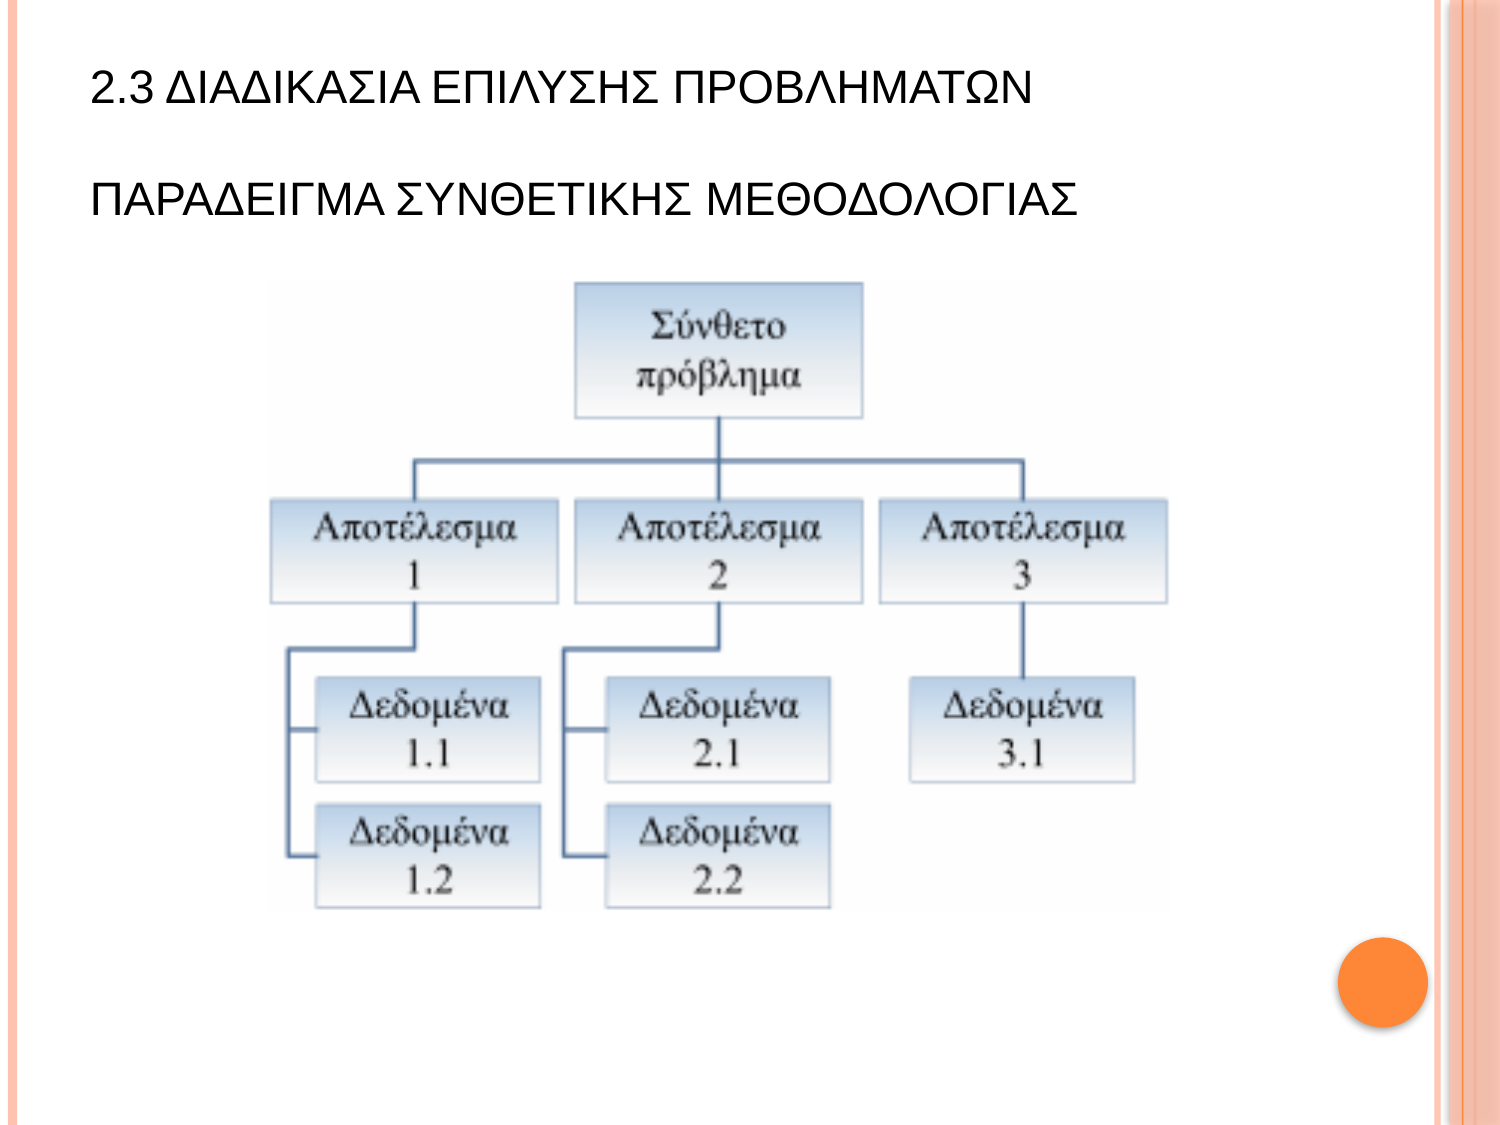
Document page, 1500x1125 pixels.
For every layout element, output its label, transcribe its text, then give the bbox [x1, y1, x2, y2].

title 2.3 Διαδικασια Επιλυσησ Προβληματων ΠΑΡΑΔΕΙΓΜΑ ΣΥΝΘΕΤΙΚΗΣ ΜΕΘΟΔΟΛΟΓΙΑΣ [75, 45, 1300, 233]
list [186, 274, 1226, 926]
